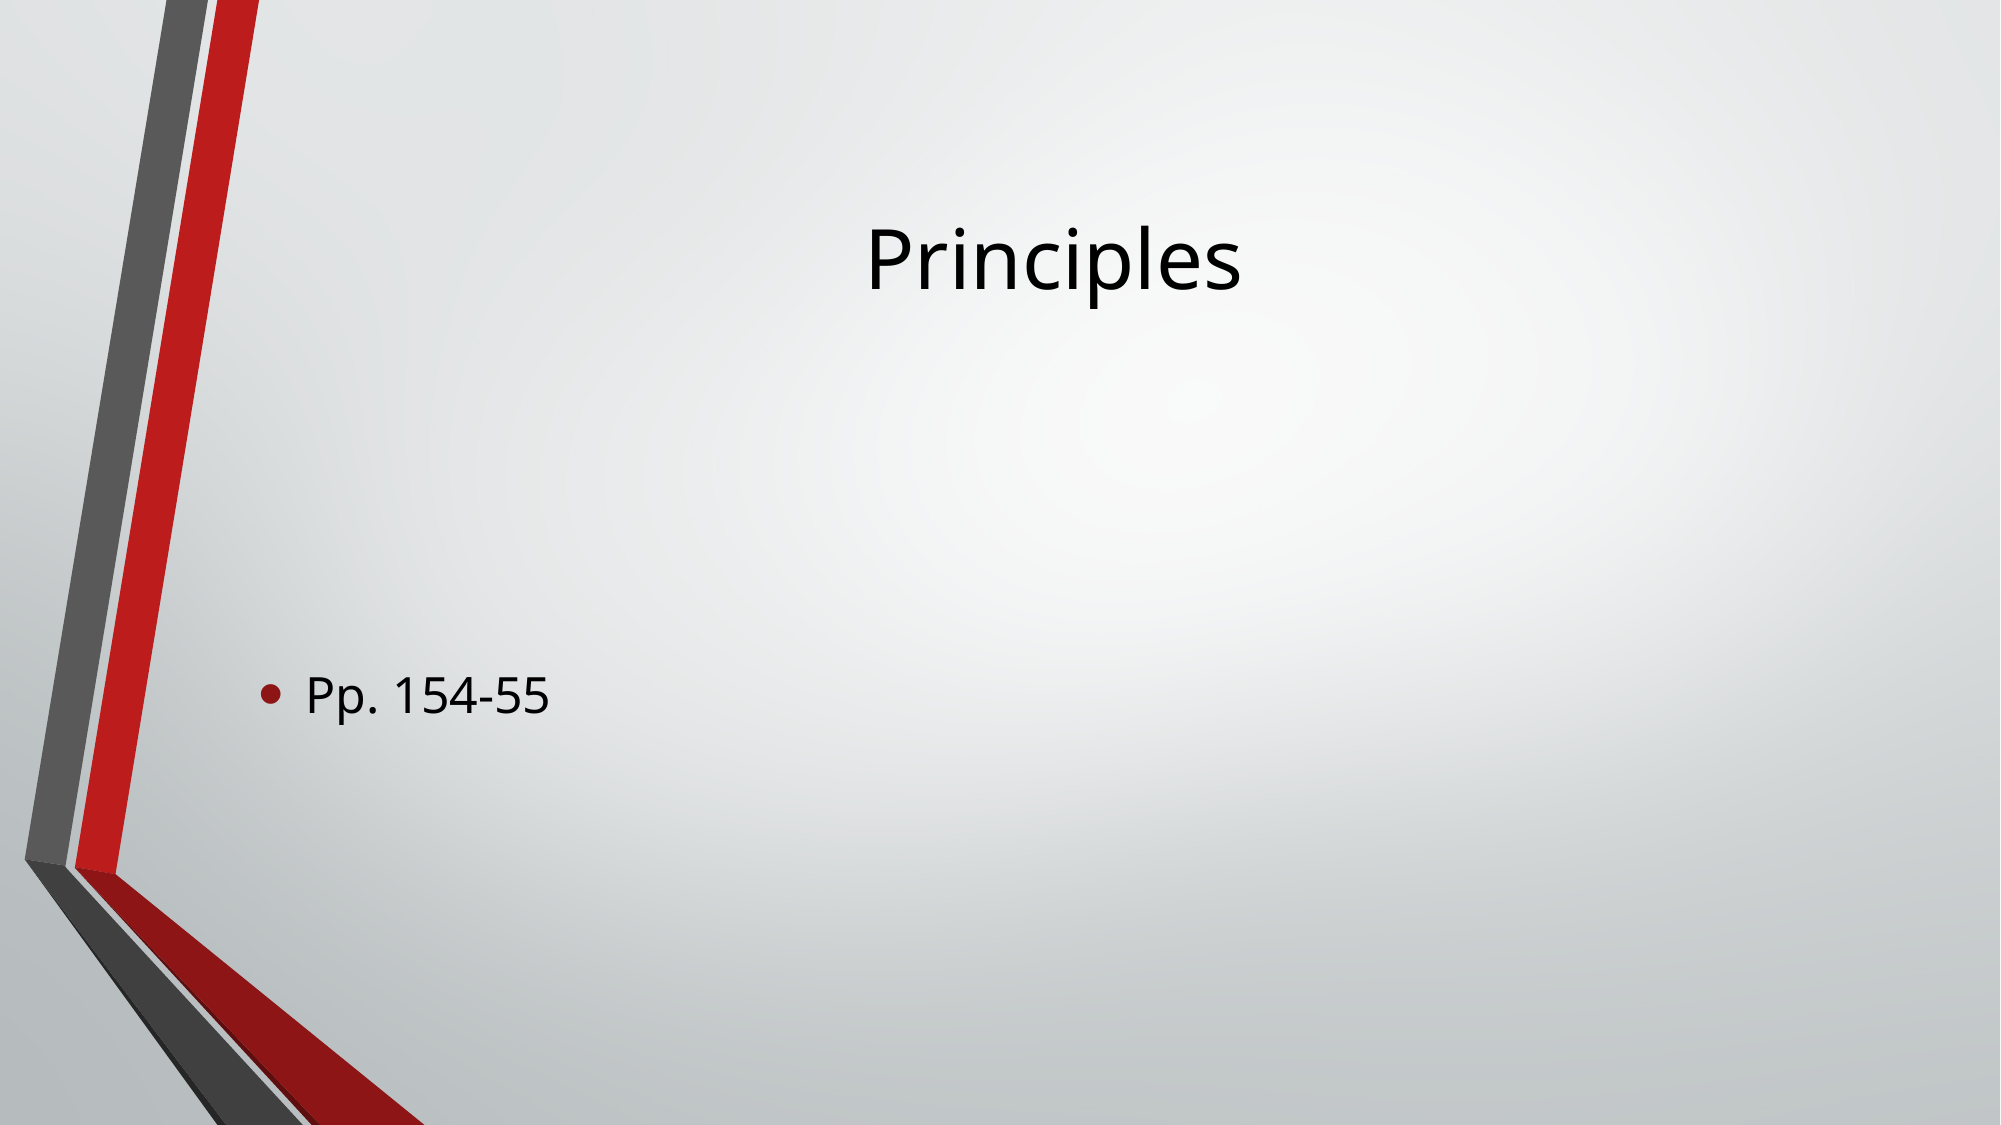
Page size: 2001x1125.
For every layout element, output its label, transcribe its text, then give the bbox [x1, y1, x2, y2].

title Principles [243, 112, 1887, 400]
list Pp. 154-55 [243, 437, 1887, 950]
